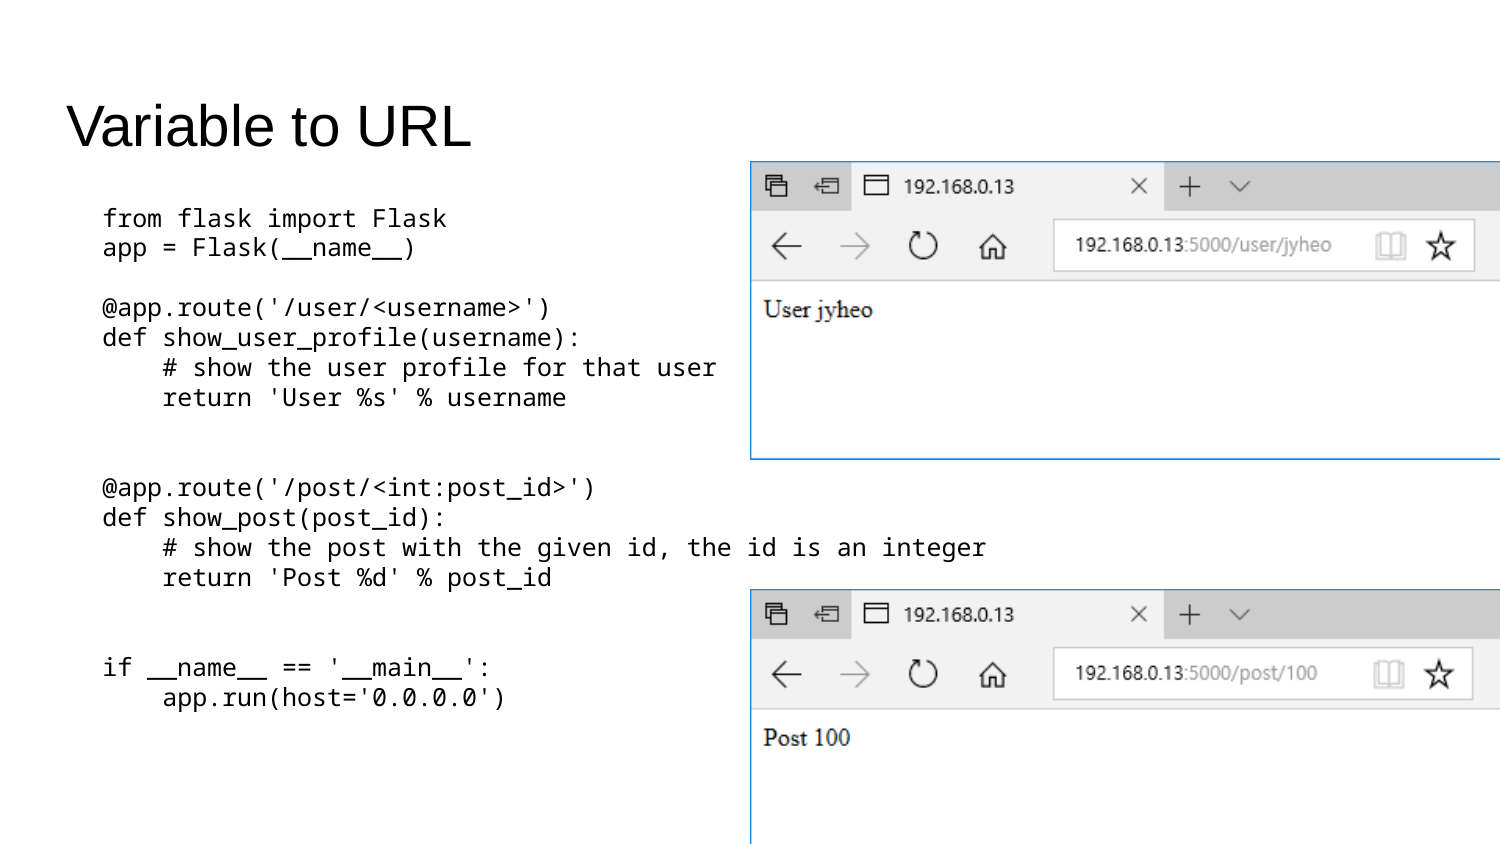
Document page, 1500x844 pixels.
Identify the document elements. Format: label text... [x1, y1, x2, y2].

title Variable to URL [51, 72, 1449, 167]
picture [749, 589, 1500, 844]
picture [749, 160, 1500, 460]
text_box from flask import Flask app = Flask(__name__) @app.route('/user/<username>') def show_user_profile(username): # show the user profile for that user return 'User %s' % username @app.route('/post/<int:post_id>') def show_post(post_id): # show the post with the given id, the id is an integer return 'Post %d' % post_id if __name__ == '__main__': app.run(host='0.0.0.0') [87, 194, 1139, 719]
